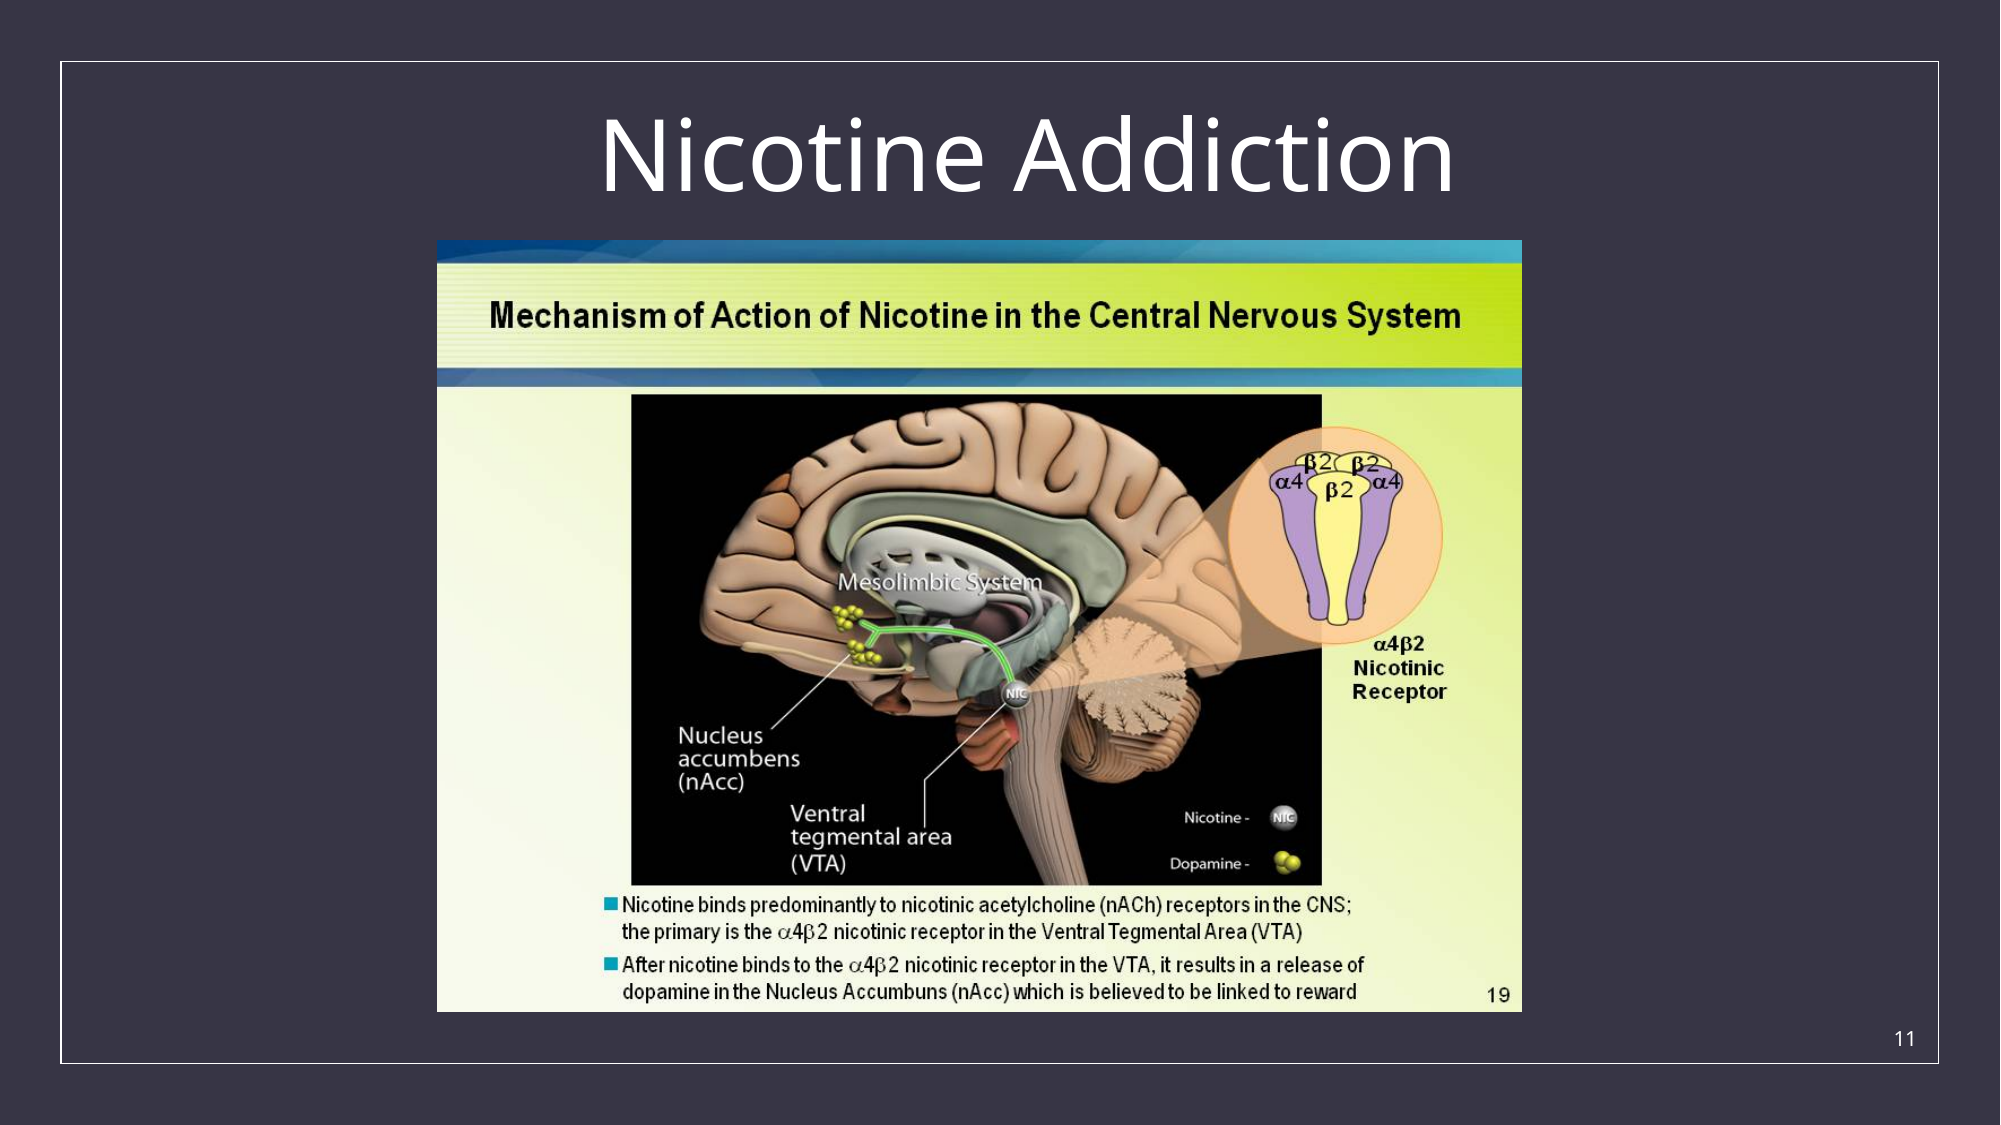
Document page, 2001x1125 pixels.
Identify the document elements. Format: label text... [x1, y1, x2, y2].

slide_number 11 [1692, 1019, 1932, 1062]
title Nicotine Addiction [203, 46, 1854, 272]
picture [437, 240, 1522, 1012]
